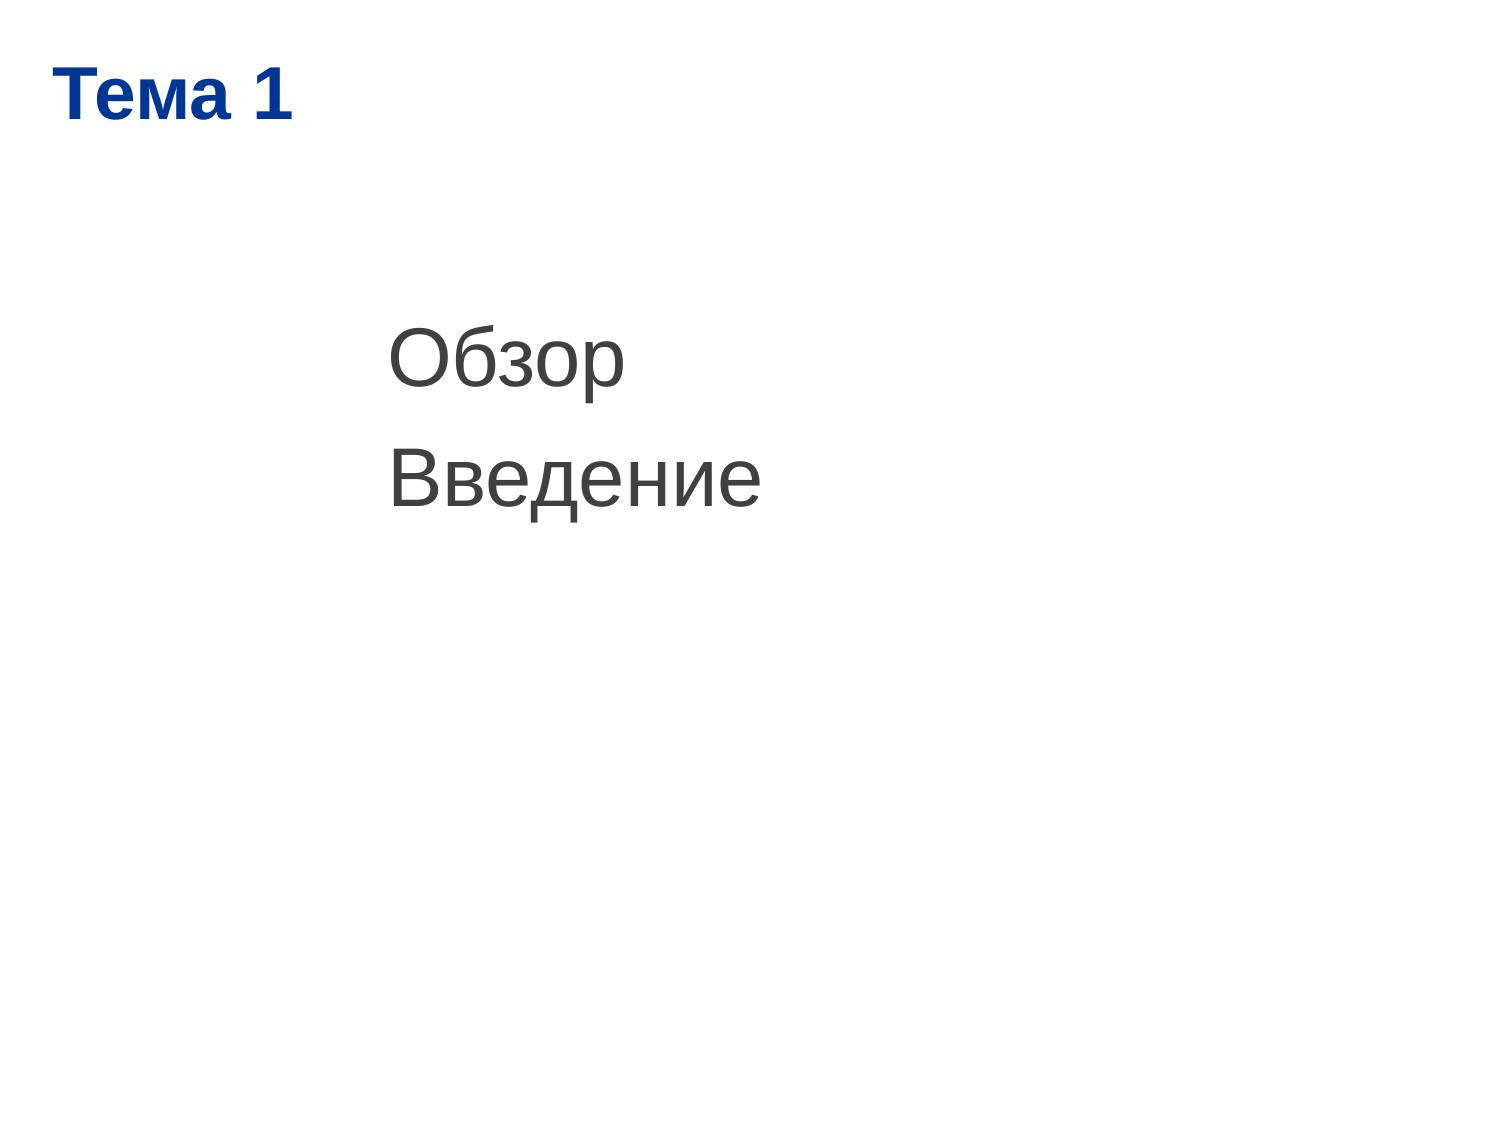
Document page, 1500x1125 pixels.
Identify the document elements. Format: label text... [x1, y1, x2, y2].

text_box Обзор Введение [136, 175, 1447, 531]
title Тема 1 [37, 38, 1432, 141]
